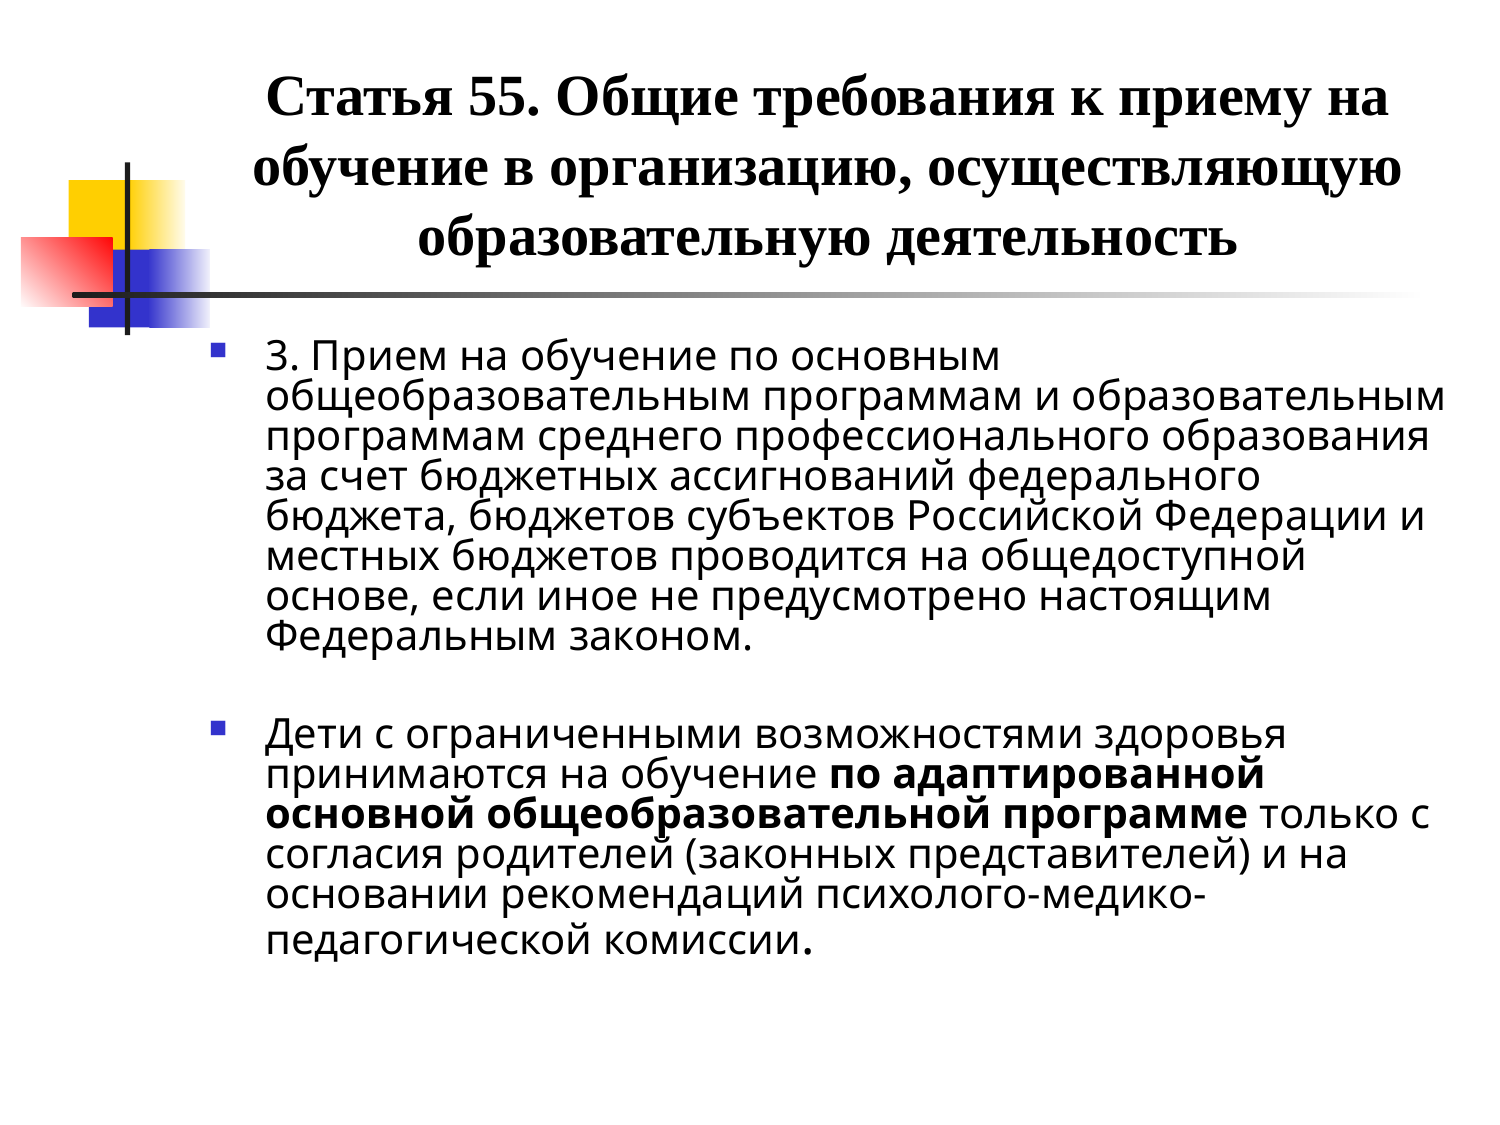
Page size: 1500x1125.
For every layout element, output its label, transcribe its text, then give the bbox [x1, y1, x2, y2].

title Статья 55. Общие требования к приему на обучение в организацию, осуществляющую образовательную деятельность [188, 34, 1468, 276]
list 3. Прием на обучение по основным общеобразовательным программам и образовательным программам среднего профессионального образования за счет бюджетных ассигнований федерального бюджета, бюджетов субъектов Российской Федерации и местных бюджетов проводится на общедоступной основе, если иное не предусмотрено настоящим Федеральным законом. Дети с ограниченными возможностями здоровья принимаются на обучение по адаптированной основной общеобразовательной программе только с согласия родителей (законных представителей) и на основании рекомендаций психолого-медико-педагогической комиссии. [193, 330, 1470, 1007]
